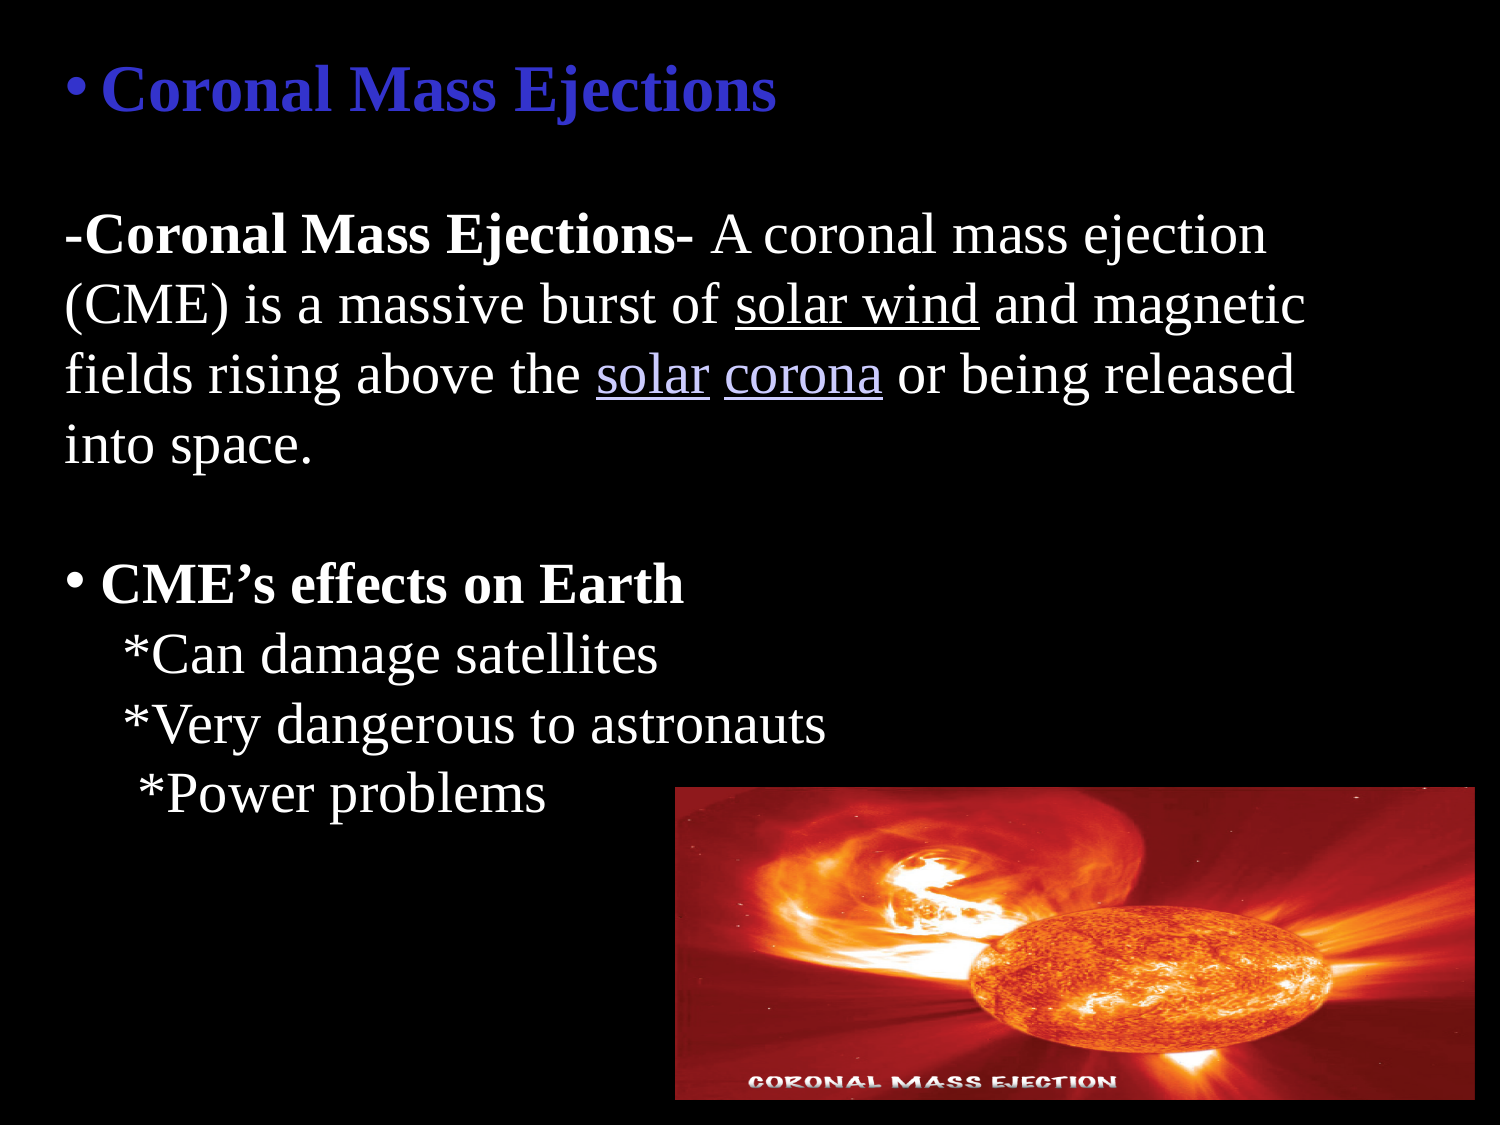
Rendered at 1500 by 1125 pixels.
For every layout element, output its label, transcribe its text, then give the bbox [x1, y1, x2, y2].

picture [674, 787, 1476, 1101]
text_box Coronal Mass Ejections -Coronal Mass Ejections- A coronal mass ejection (CME) is a massive burst of solar wind and magnetic fields rising above the solar corona or being released into space. CME’s effects on Earth *Can damage satellites *Very dangerous to astronauts *Power problems [49, 37, 1400, 1042]
